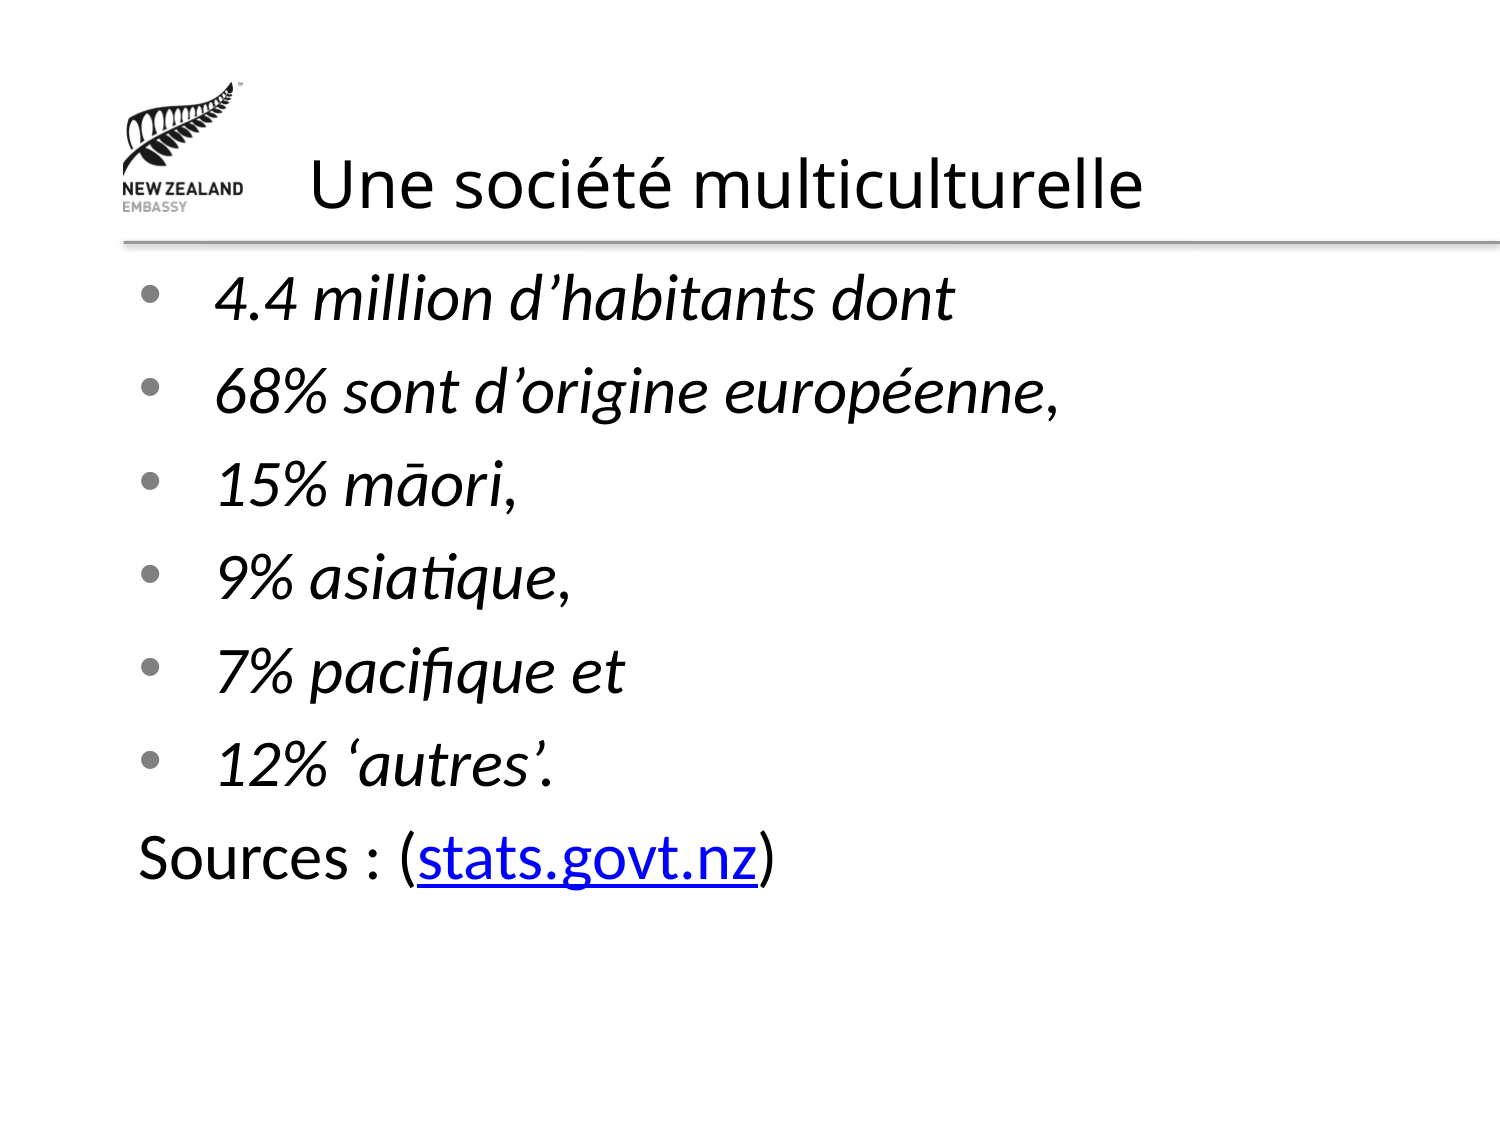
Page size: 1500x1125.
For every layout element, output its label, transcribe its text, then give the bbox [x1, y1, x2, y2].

list 4.4 million d’habitants dont 68% sont d’origine européenne, 15% māori, 9% asiatique, 7% pacifique et 12% ‘autres’. Sources : (stats.govt.nz) [123, 245, 1399, 1016]
picture [123, 82, 243, 212]
list Une société multiculturelle [293, 134, 1399, 226]
